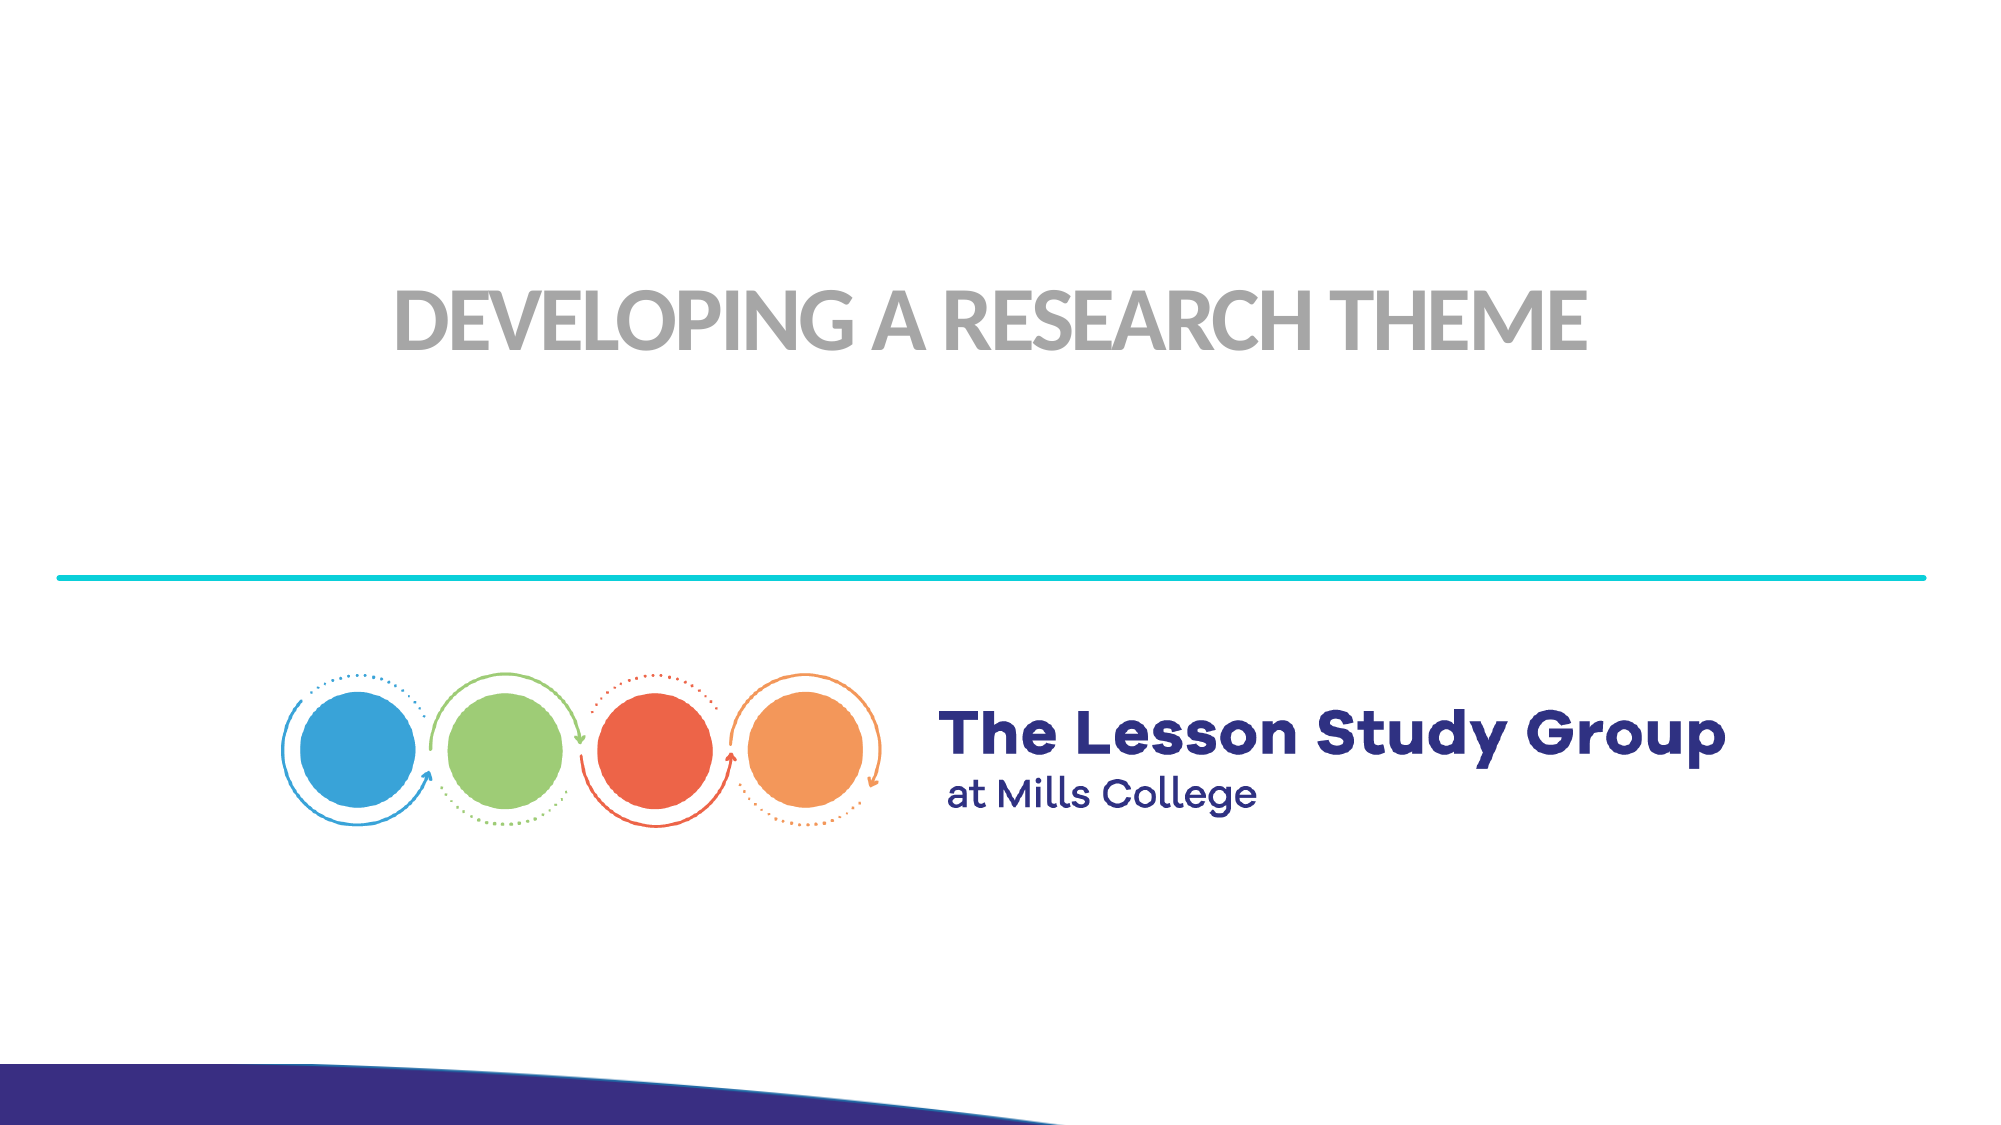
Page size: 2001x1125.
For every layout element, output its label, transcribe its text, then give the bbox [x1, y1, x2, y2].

picture [0, 1064, 1152, 1125]
title DEVELOPING A RESEARCH THEME [241, 63, 1742, 578]
picture [264, 659, 1750, 842]
